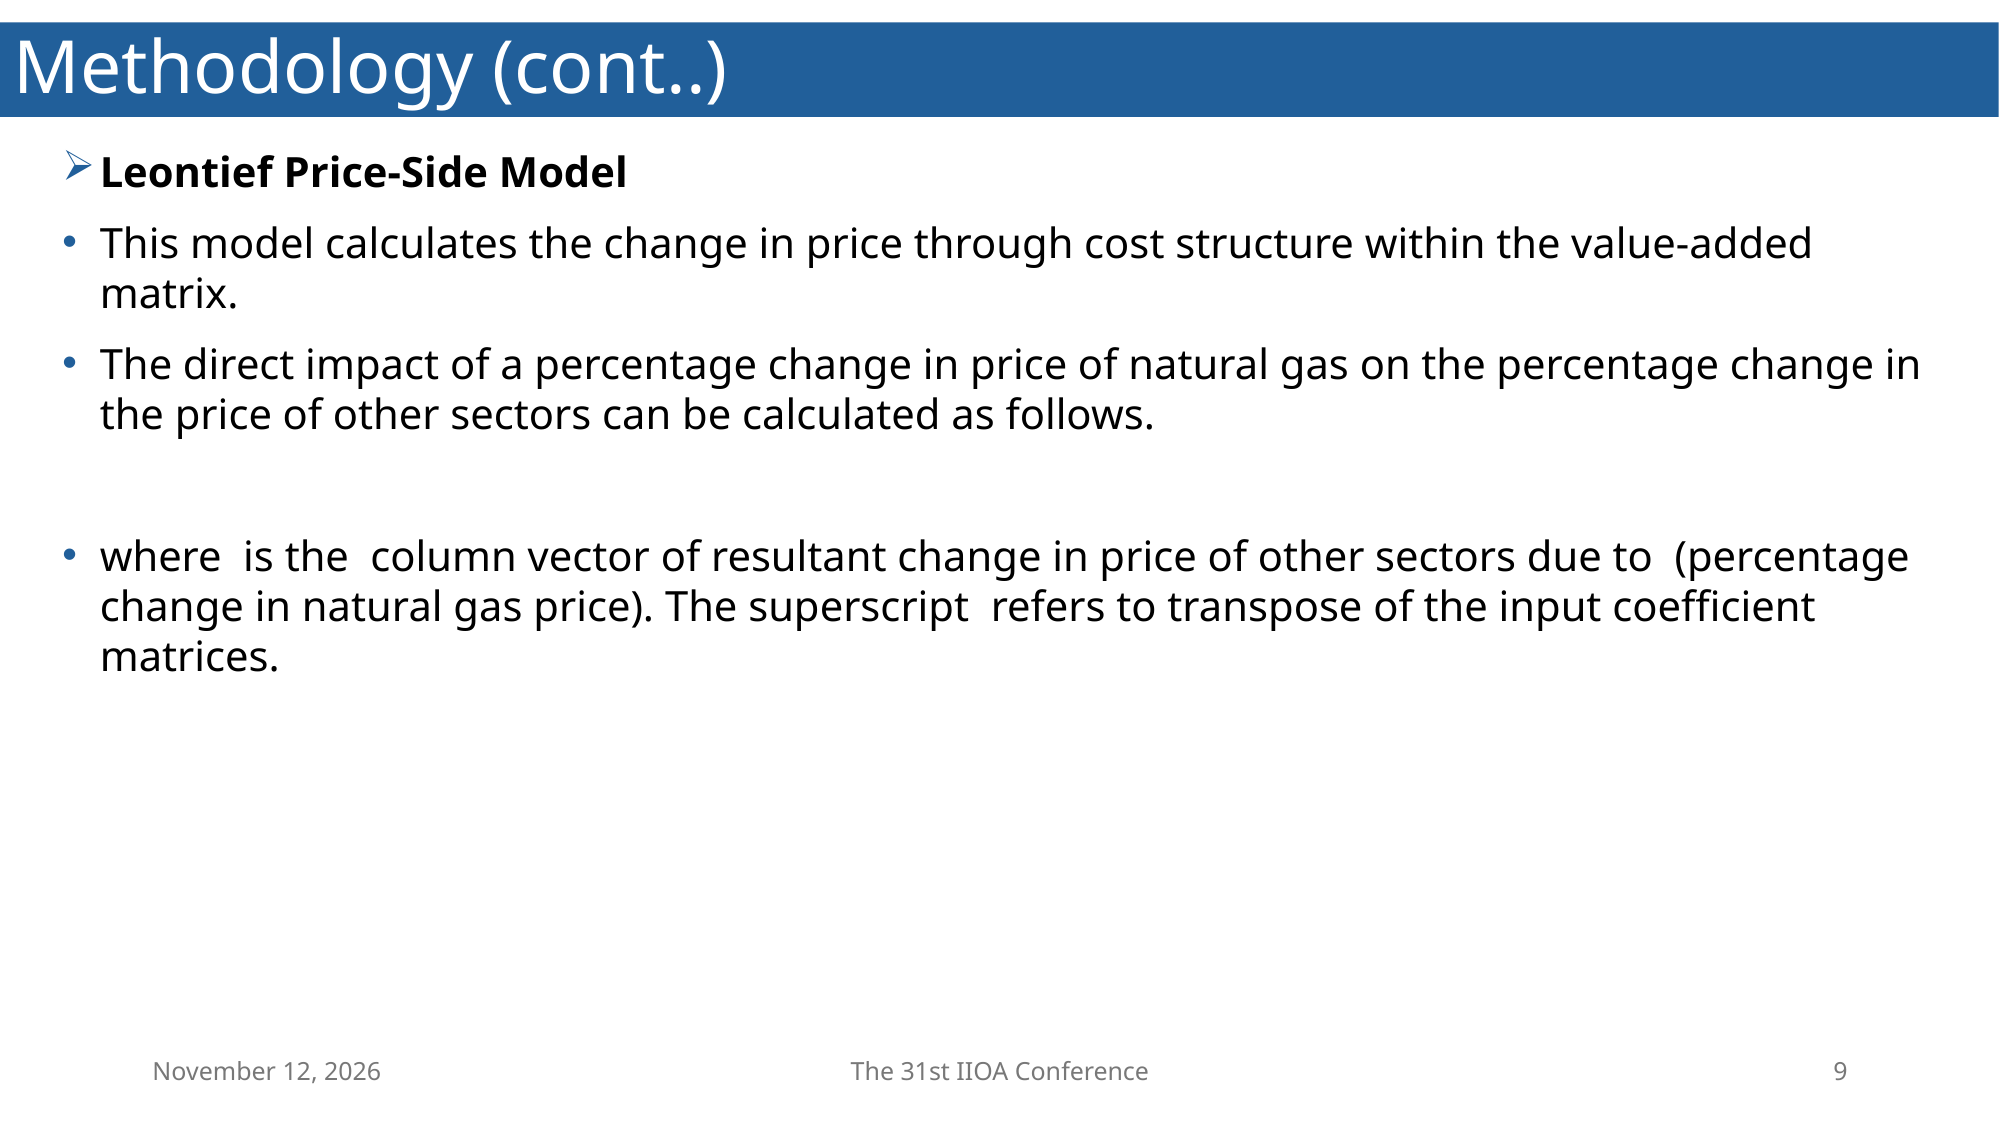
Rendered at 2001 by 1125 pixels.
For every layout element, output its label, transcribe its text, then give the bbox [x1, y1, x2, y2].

footer The 31st IIOA Conference [662, 1042, 1338, 1103]
title Methodology (cont..) [0, 22, 1999, 117]
slide_number 9 [1412, 1042, 1863, 1103]
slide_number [137, 1042, 588, 1103]
